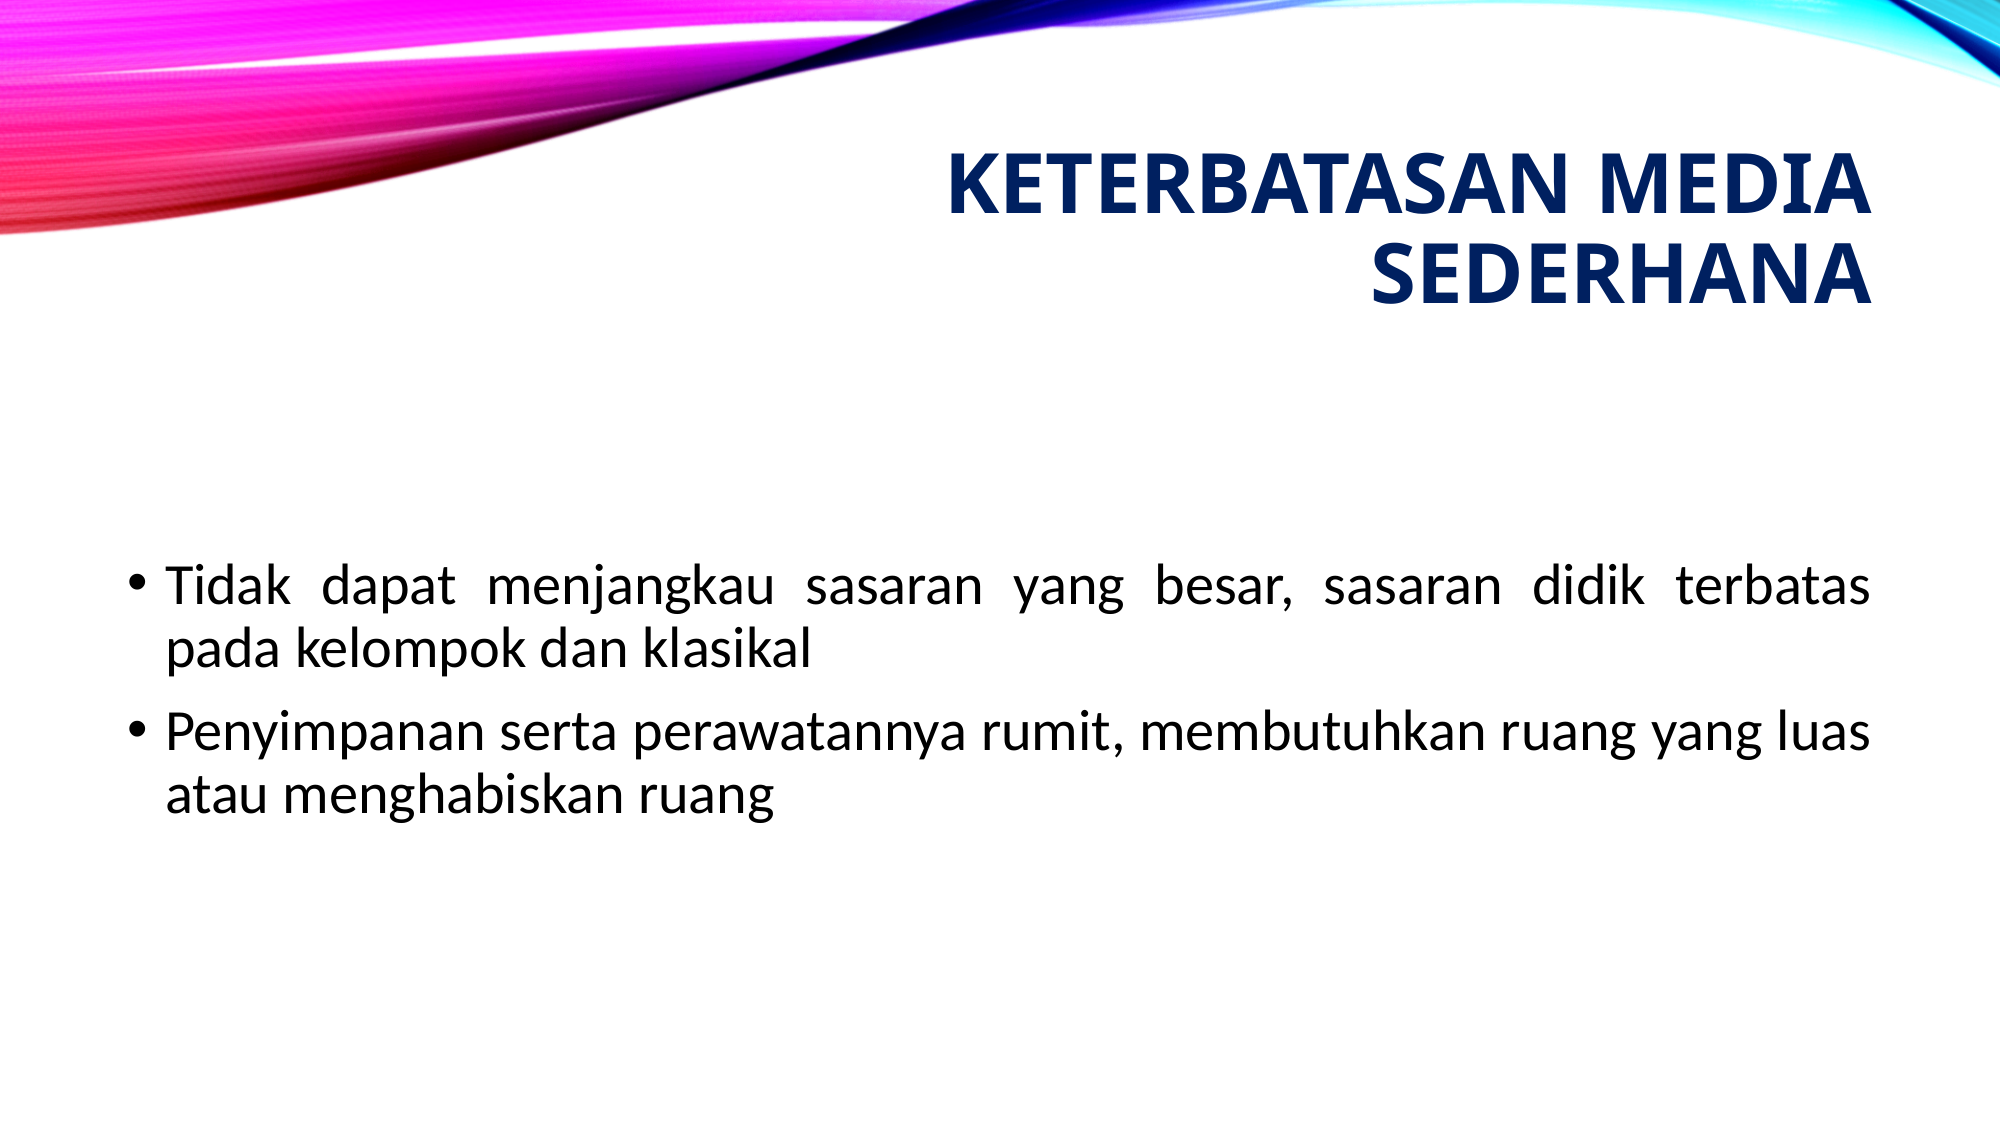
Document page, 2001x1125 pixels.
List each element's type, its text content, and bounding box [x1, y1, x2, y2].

list Tidak dapat menjangkau sasaran yang besar, sasaran didik terbatas pada kelompok dan klasikal Penyimpanan serta perawatannya rumit, membutuhkan ruang yang luas atau menghabiskan ruang [112, 360, 1888, 1021]
title Keterbatasan Media Sederhana [474, 125, 1888, 338]
picture [1890, 0, 2000, 75]
picture [0, 0, 2000, 237]
picture [1910, 0, 2000, 45]
